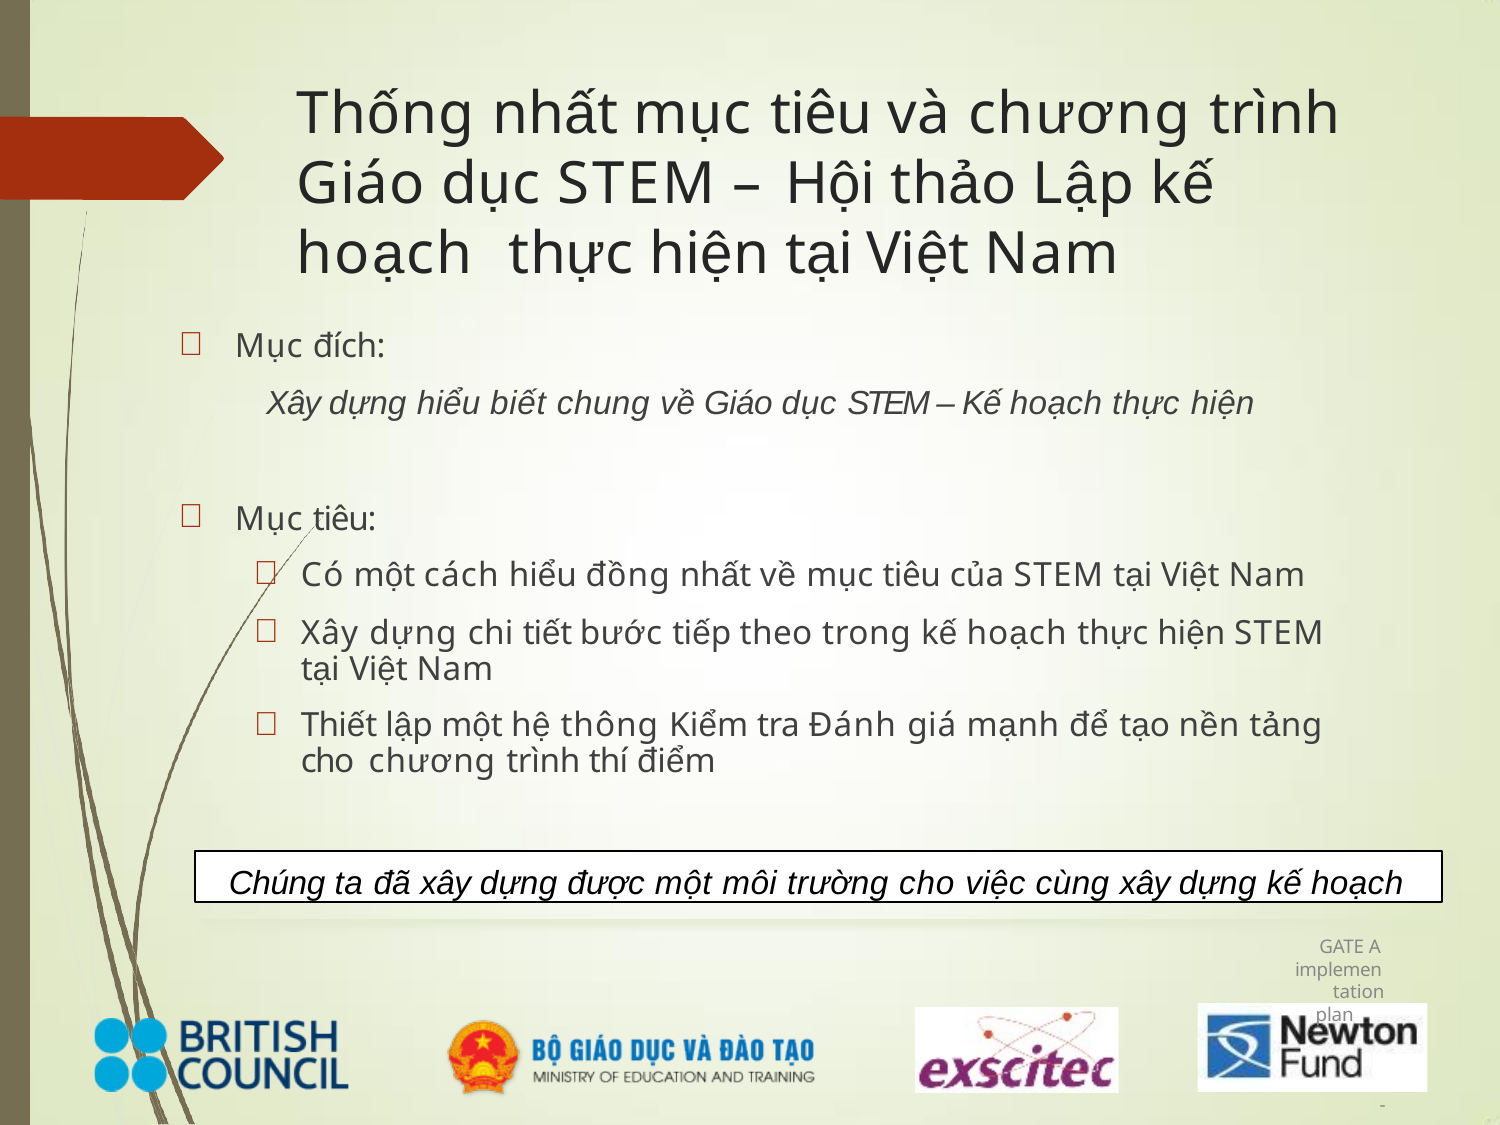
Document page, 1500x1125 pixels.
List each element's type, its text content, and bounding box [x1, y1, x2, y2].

text_box Mục đích: Xây dựng hiểu biết chung về Giáo dục STEM – Kế hoạch thực hiện Mục tiêu: Có một cách hiểu đồng nhất về mục tiêu của STEM tại Việt Nam Xây dựng chi tiết bước tiếp theo trong kế hoạch thực hiện STEM tại Việt Nam Thiết lập một hệ thông Kiểm tra Đánh giá mạnh để tạo nền tảng cho chương trình thí điểm [176, 305, 1346, 780]
text_box GATE A implemen tation plan [1292, 950, 1390, 1026]
title Thống nhất mục tiêu và chương trình Giáo dục STEM – Hội thảo Lập kế hoạch thực hiện tại Việt Nam [294, 73, 1362, 286]
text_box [191, 847, 1462, 942]
text_box - [1377, 1090, 1388, 1116]
picture [30, 0, 1500, 1125]
